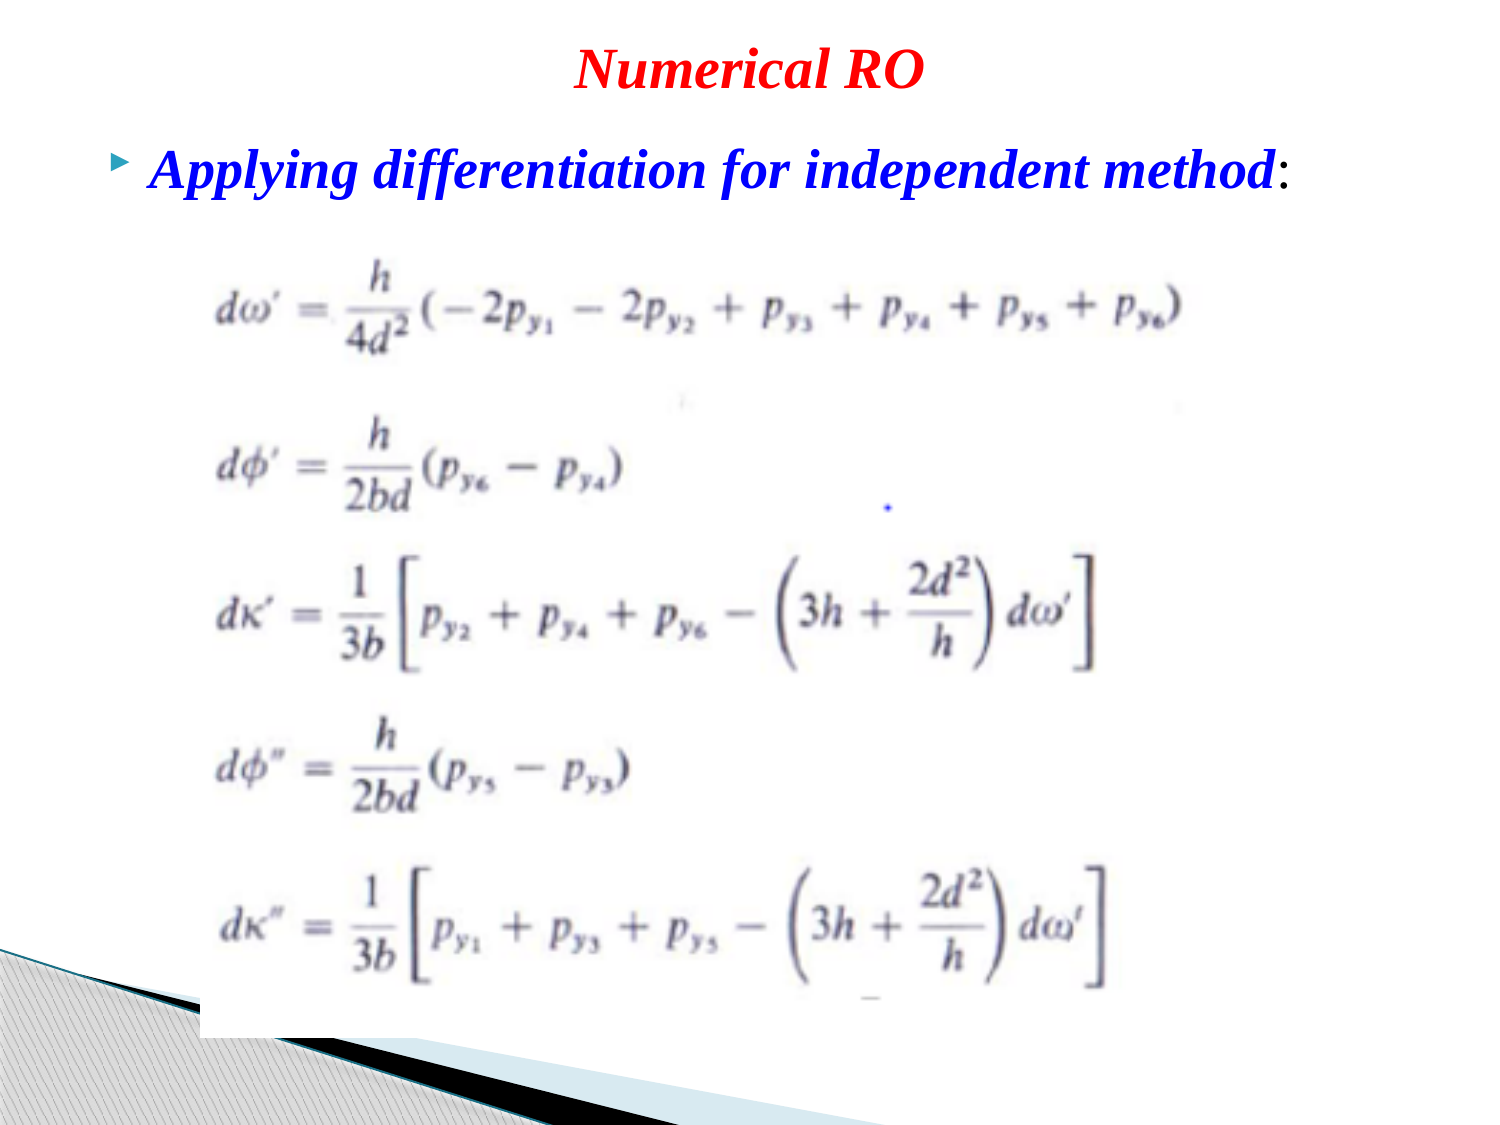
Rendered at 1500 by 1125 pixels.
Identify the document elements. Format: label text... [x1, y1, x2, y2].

title Numerical RO [75, 24, 1425, 105]
list Applying differentiation for independent method: [75, 125, 1488, 1088]
picture [199, 249, 1240, 1038]
